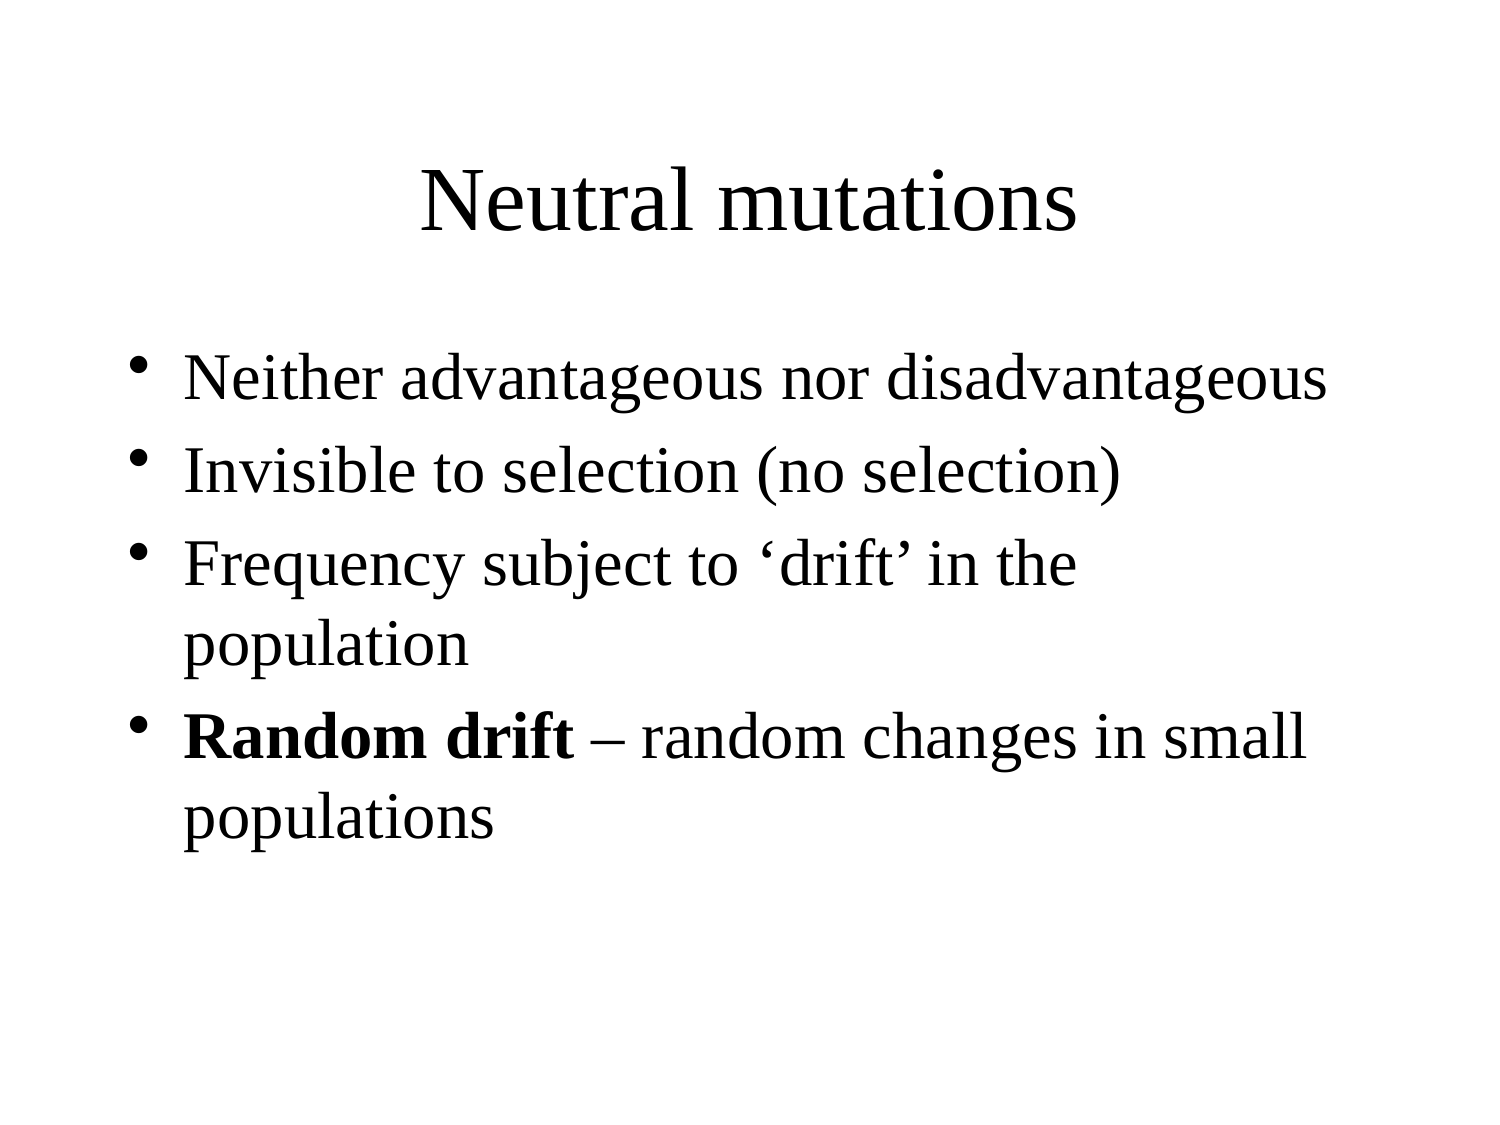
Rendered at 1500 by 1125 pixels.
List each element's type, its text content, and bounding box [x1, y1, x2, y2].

list Neither advantageous nor disadvantageous Invisible to selection (no selection) Frequency subject to ‘drift’ in the population Random drift – random changes in small populations [112, 324, 1388, 1000]
title Neutral mutations [112, 99, 1388, 288]
